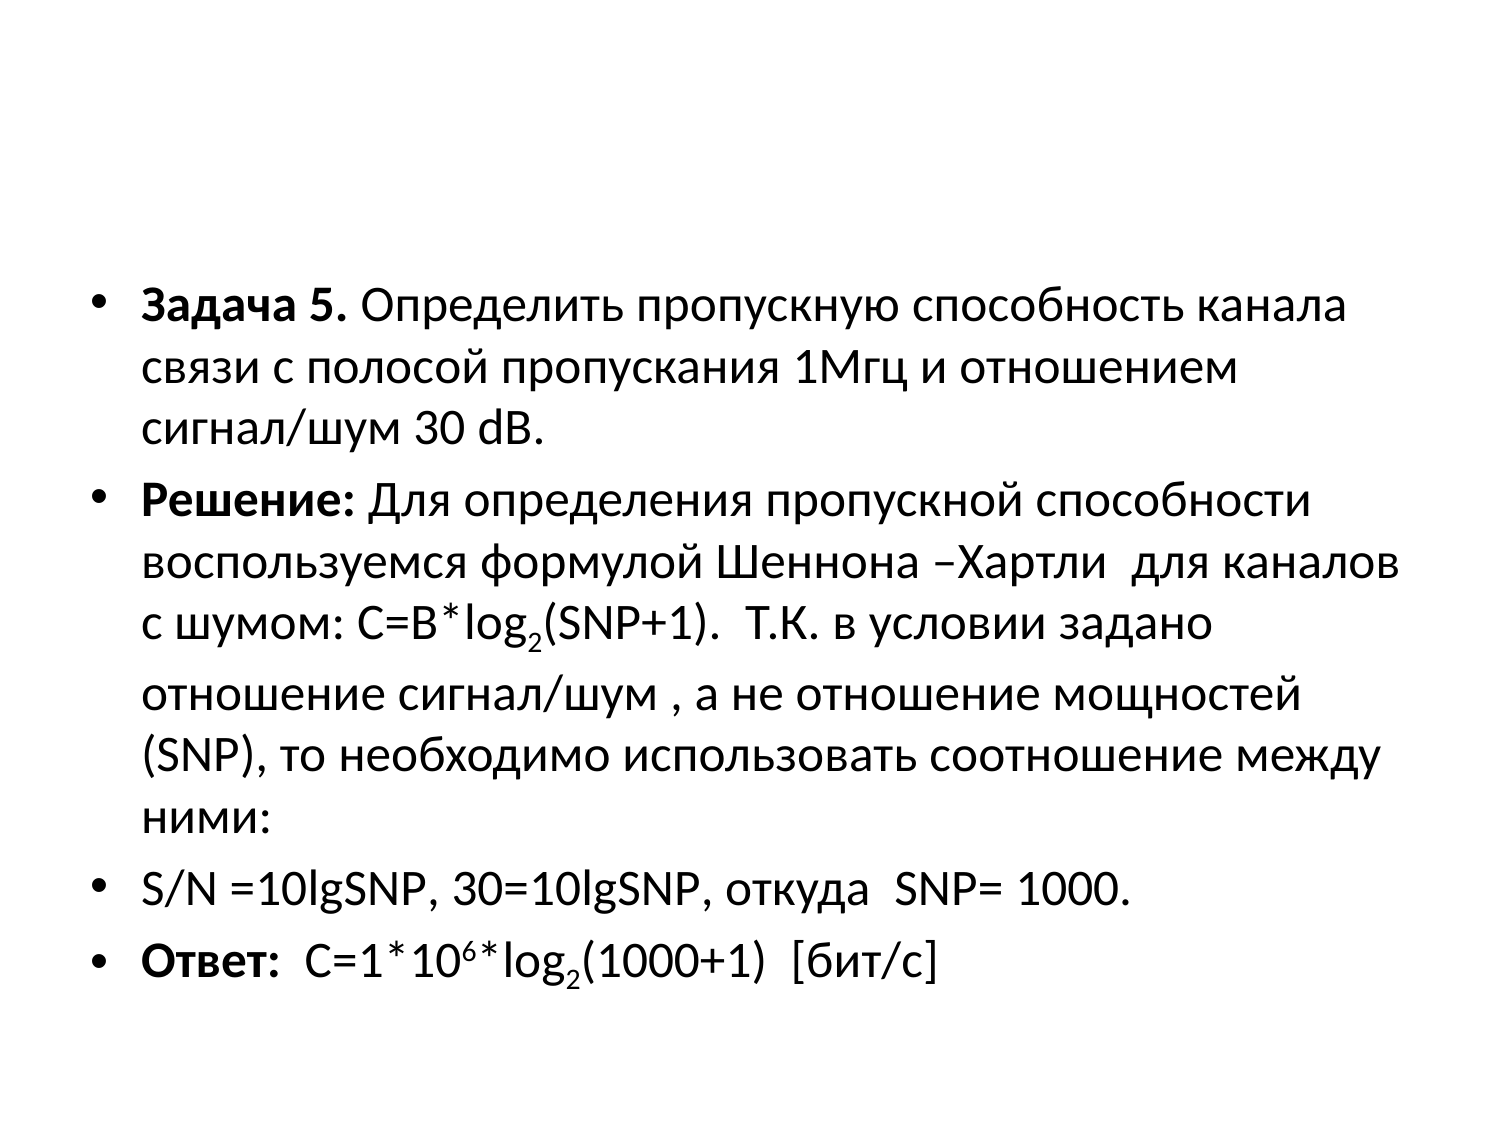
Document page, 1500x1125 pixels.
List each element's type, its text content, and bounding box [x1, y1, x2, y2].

list Задача 5. Определить пропускную способность канала связи с полосой пропускания 1Мгц и отношением сигнал/шум 30 dB. Решение: Для определения пропускной способности воспользуемся формулой Шеннона –Хартли для каналов с шумом: С=В*log2(SNP+1). Т.К. в условии задано отношение сигнал/шум , а не отношение мощностей (SNP), то необходимо использовать соотношение между ними: S/N =10lgSNP, 30=10lgSNP, откуда SNP= 1000. Ответ: С=1*106*log2(1000+1) [бит/с] [75, 262, 1425, 1005]
